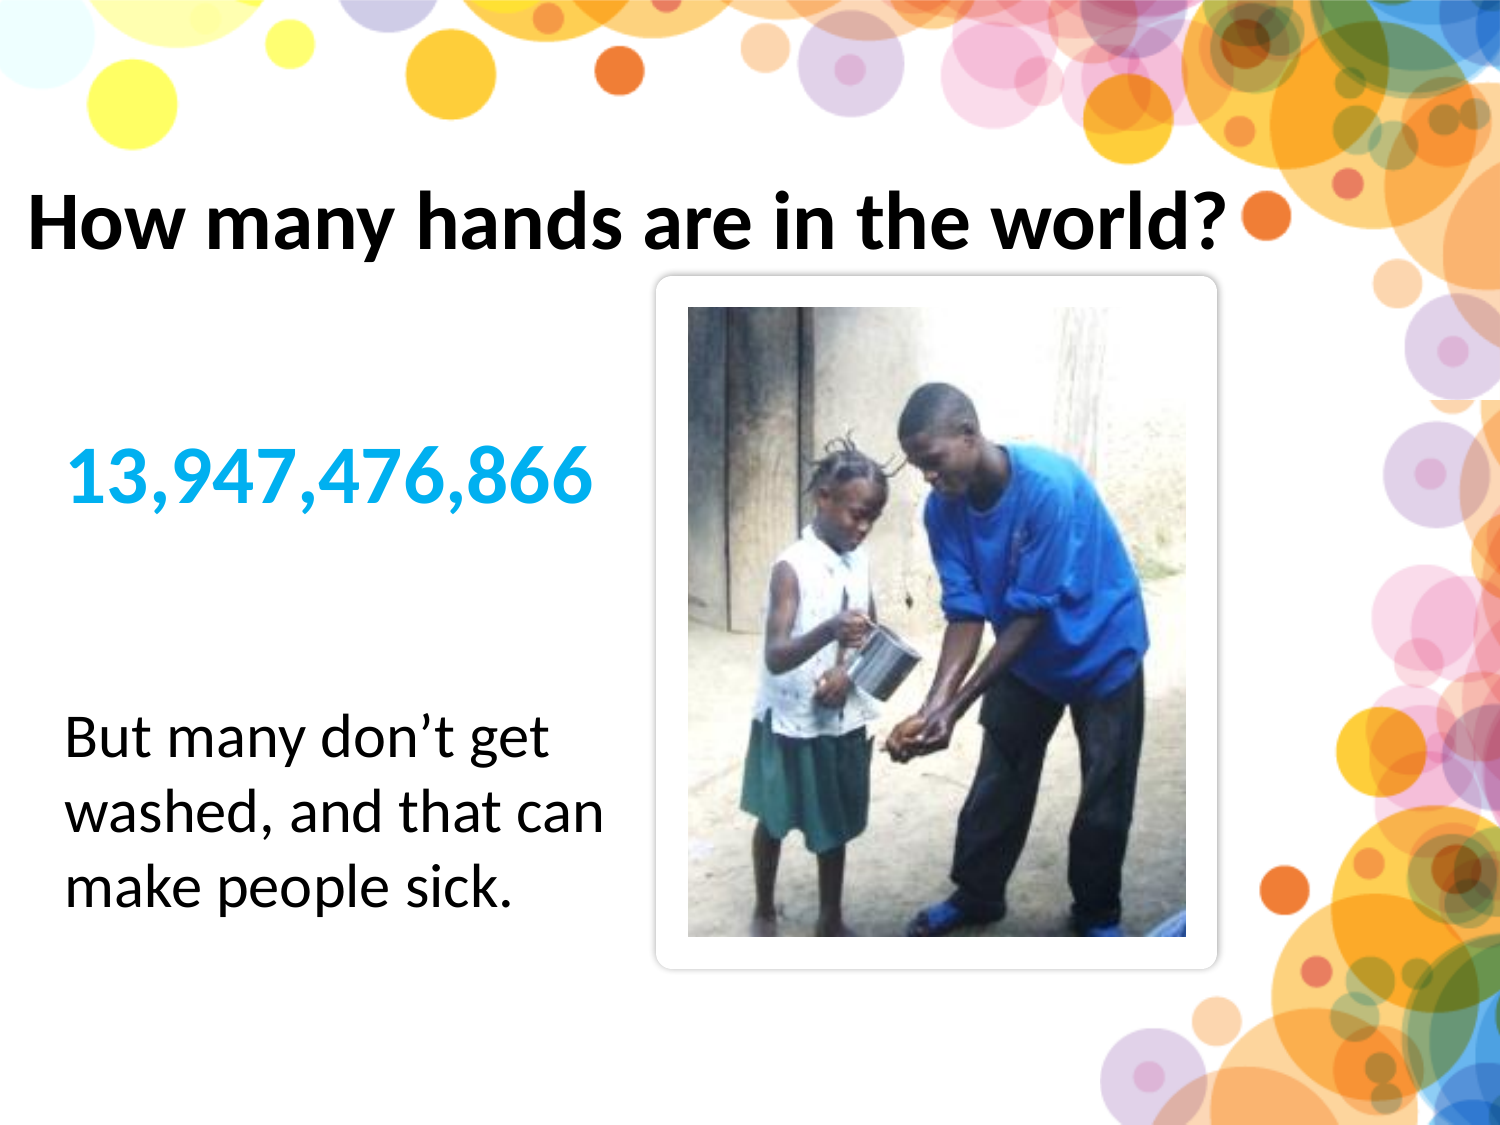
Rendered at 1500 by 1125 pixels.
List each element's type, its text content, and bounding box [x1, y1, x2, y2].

picture [687, 307, 1187, 938]
picture [0, 1, 1500, 1125]
list 13,947,476,866 But many don’t get washed, and that can make people sick. [50, 412, 725, 1030]
text_box How many hands are in the world? [12, 158, 1400, 274]
